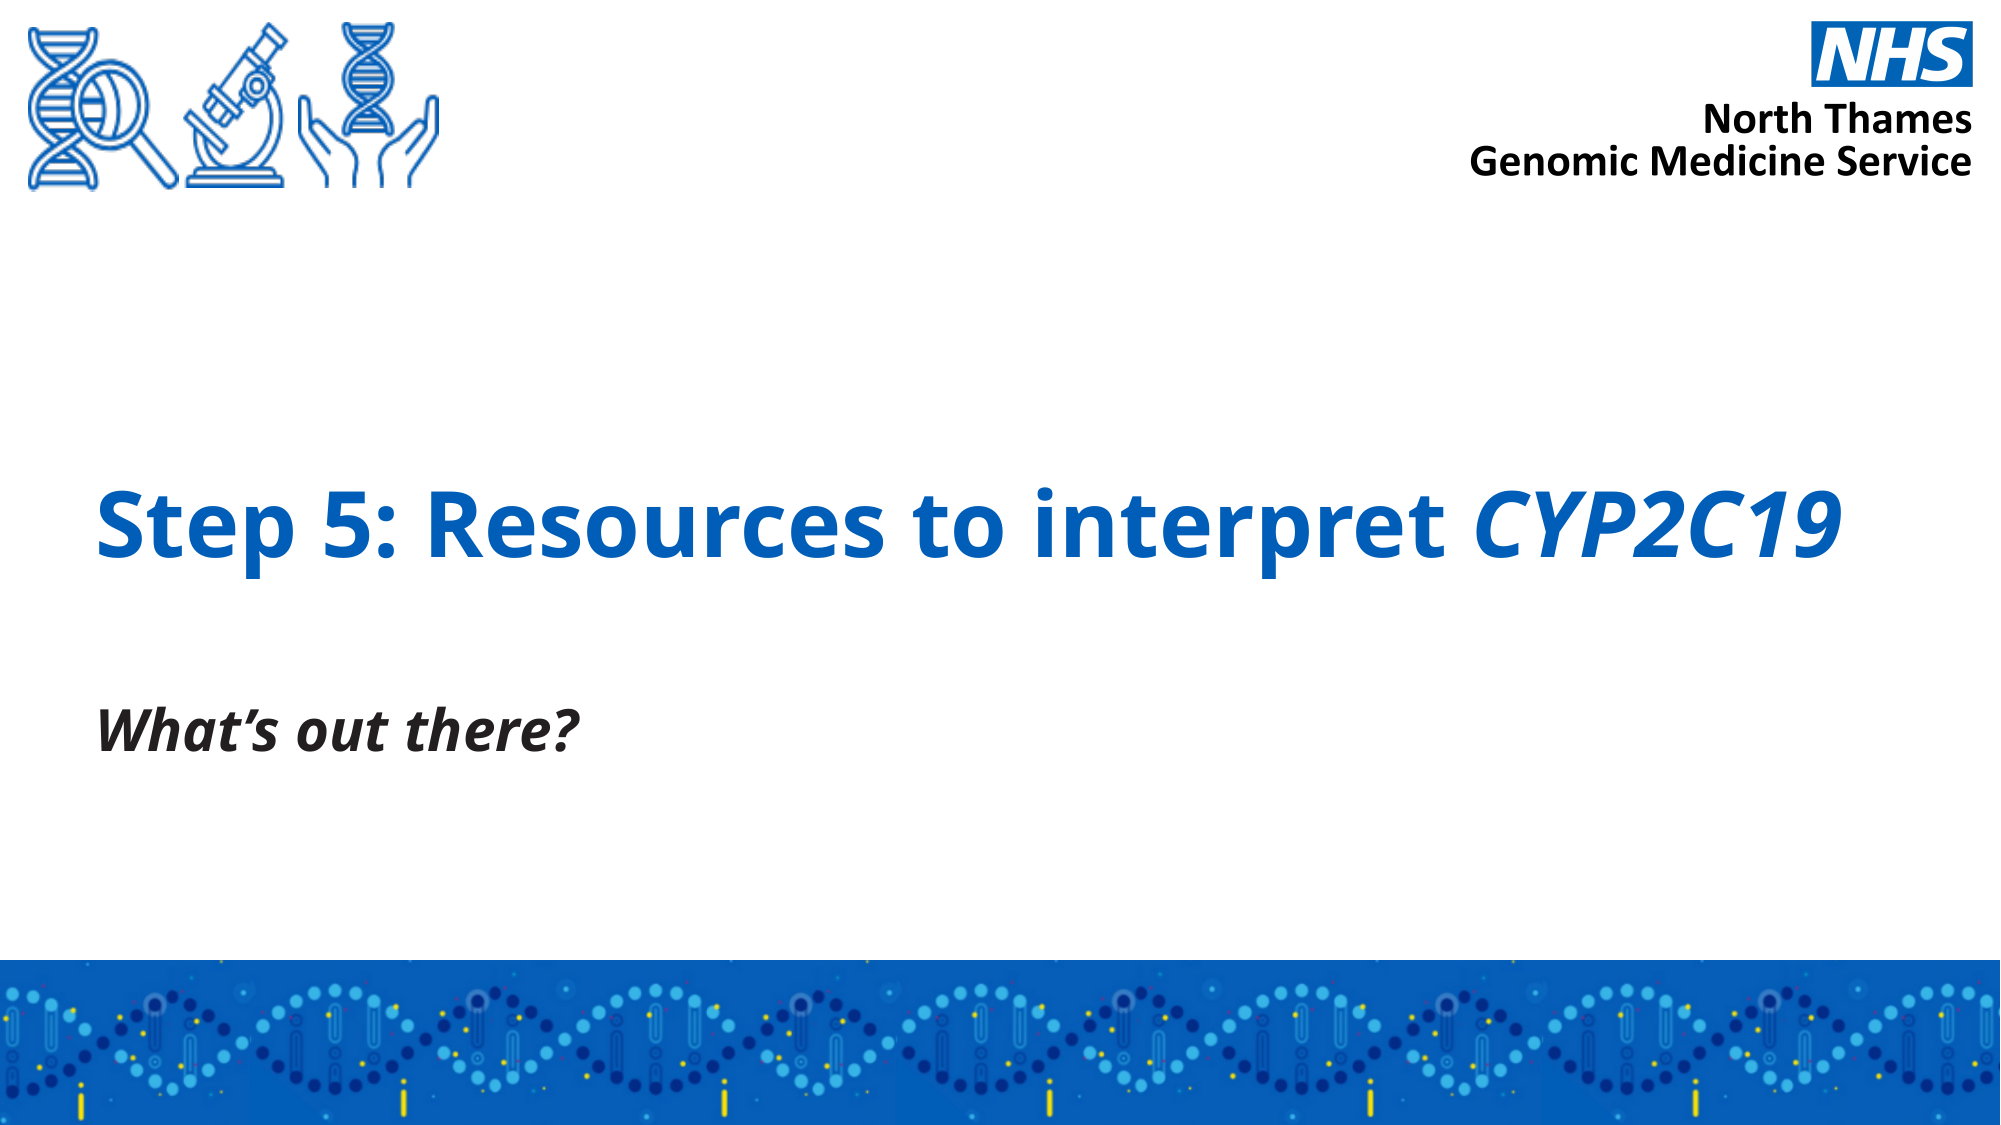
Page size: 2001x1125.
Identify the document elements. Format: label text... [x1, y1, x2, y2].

picture [28, 27, 179, 192]
title Step 5: Resources to interpret CYP2C19 [80, 430, 1884, 585]
picture [183, 22, 290, 188]
picture [1435, 21, 2000, 215]
picture [0, 960, 2000, 1125]
subtitle What’s out there? [80, 694, 1581, 863]
picture [298, 22, 439, 188]
